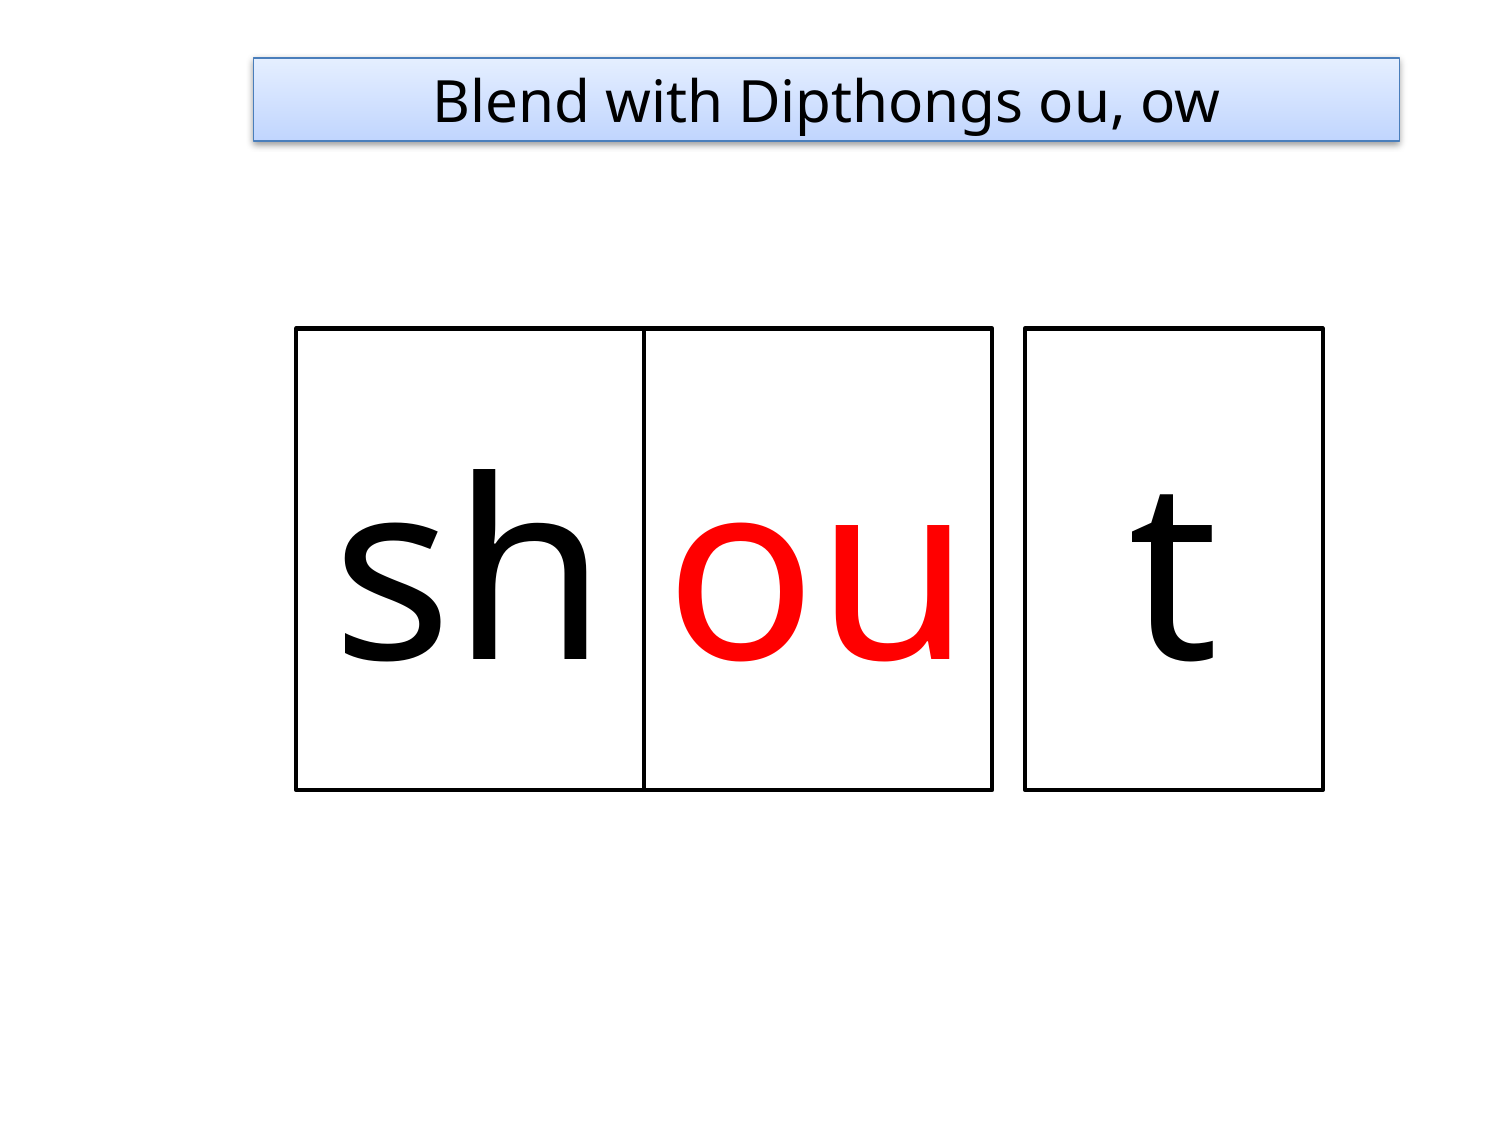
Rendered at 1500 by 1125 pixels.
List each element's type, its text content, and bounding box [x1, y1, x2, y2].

text_box ou [642, 326, 994, 792]
text_box t [1023, 326, 1325, 792]
text_box sh [294, 326, 642, 792]
text_box Blend with Dipthongs ou, ow [253, 57, 1400, 142]
